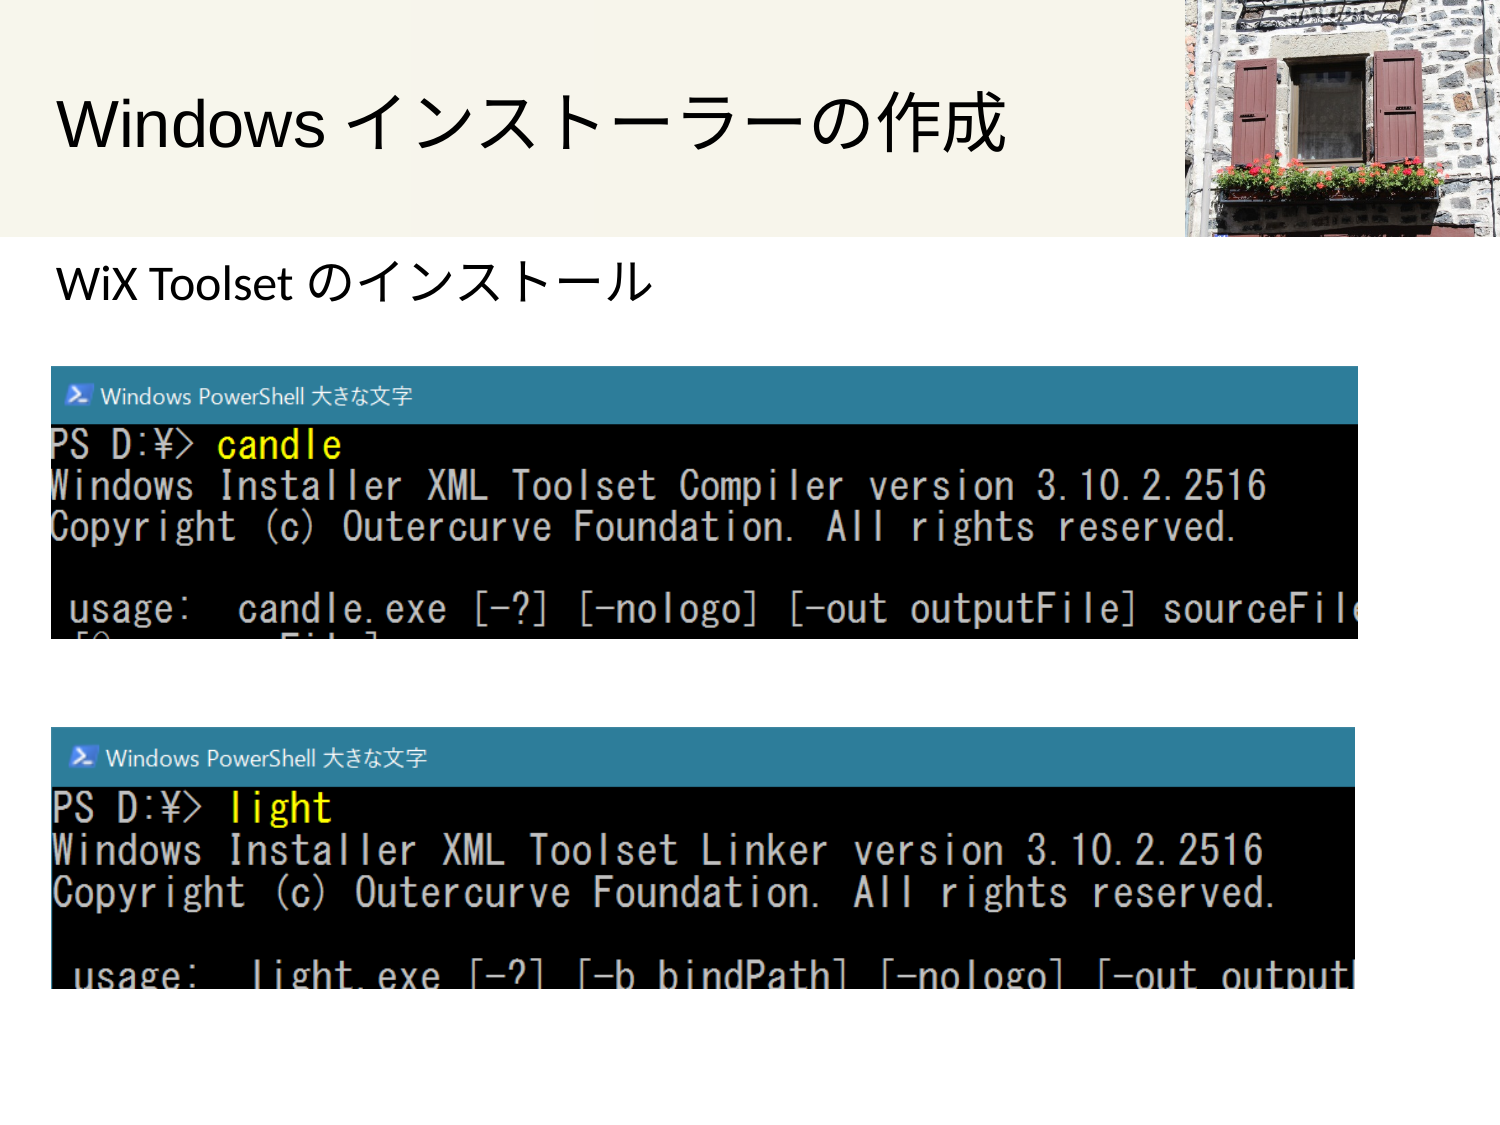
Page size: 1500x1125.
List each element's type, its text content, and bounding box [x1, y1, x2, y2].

title Windowsインストーラーの作成 [41, 45, 1164, 197]
text_box WiX Toolsetのインストール [41, 243, 1258, 319]
picture [1185, 0, 1500, 237]
picture [51, 366, 1358, 639]
picture [51, 727, 1356, 989]
